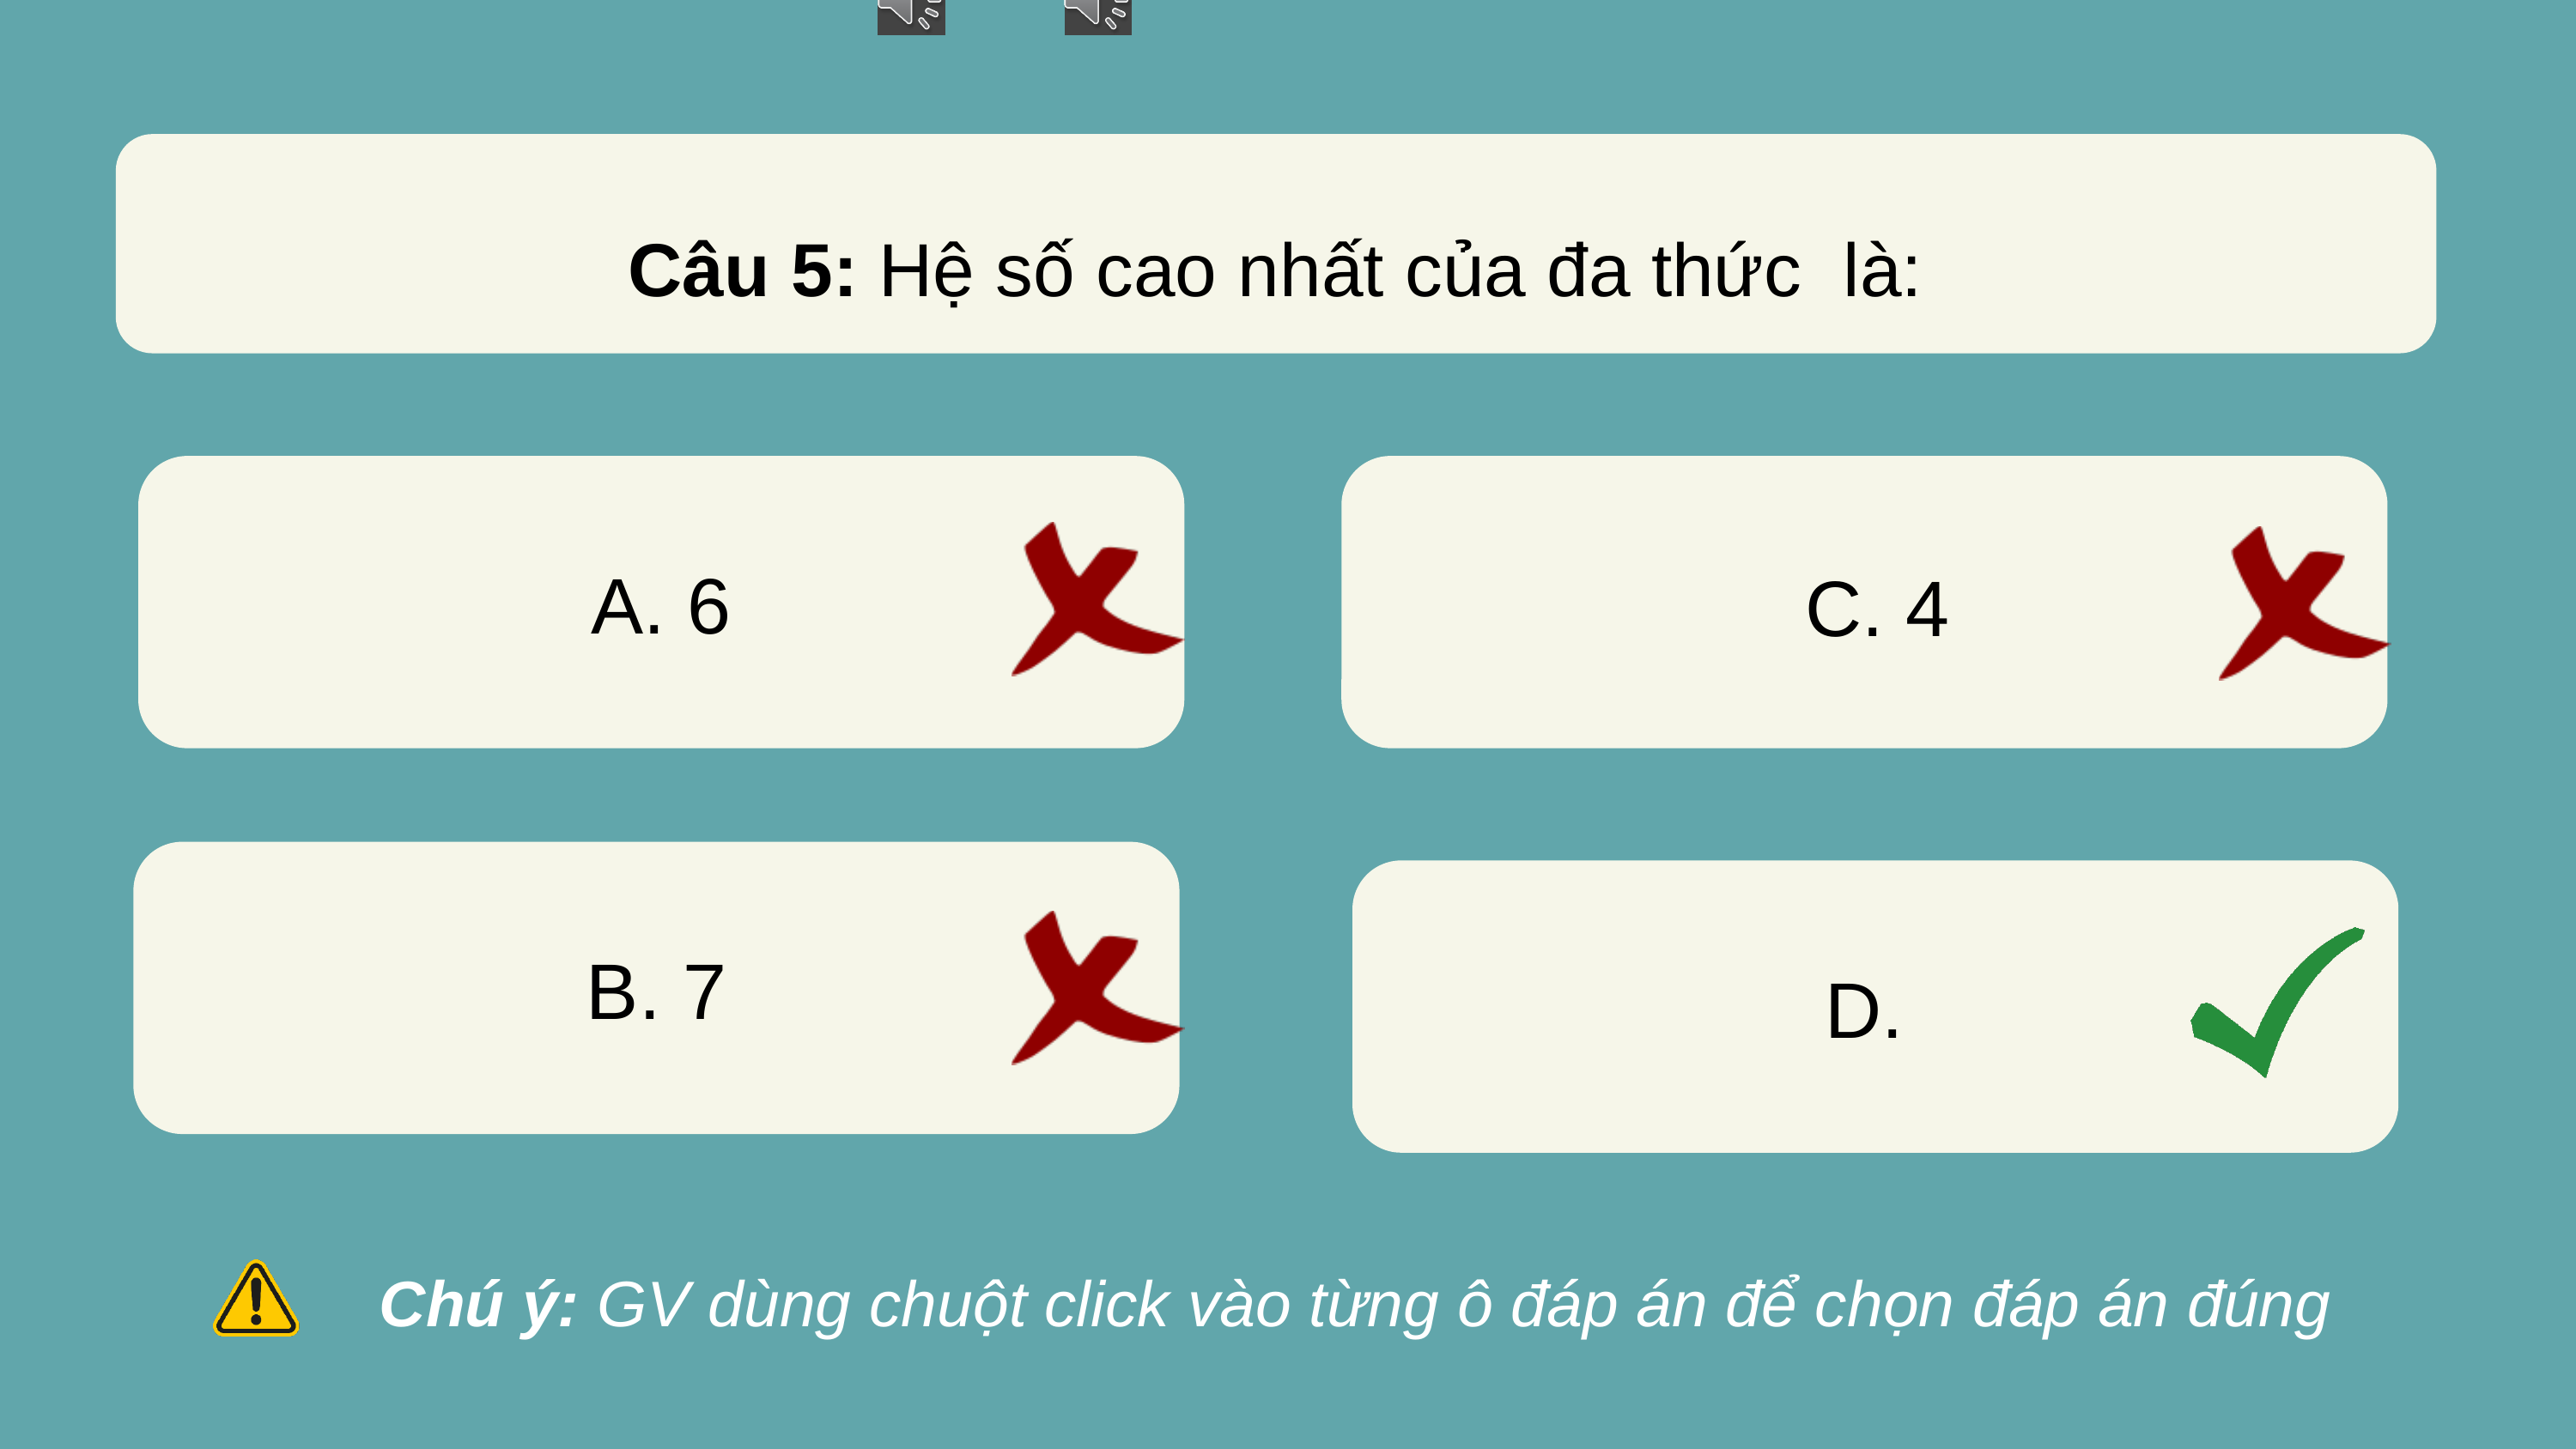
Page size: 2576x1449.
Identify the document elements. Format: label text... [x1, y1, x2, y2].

picture [1012, 522, 1185, 676]
text_box B. 7 [131, 840, 1182, 1137]
picture [212, 1258, 300, 1337]
picture [1012, 911, 1185, 1065]
text_box A. 6 [136, 454, 1187, 750]
picture [2218, 526, 2391, 681]
picture [1063, 0, 1133, 36]
text_box C. 4 [1340, 454, 2390, 750]
picture [877, 0, 946, 36]
picture [2190, 927, 2365, 1078]
text_box Chú ý: GV dùng chuột click vào từng ô đáp án để chọn đáp án đúng [367, 1256, 2345, 1347]
